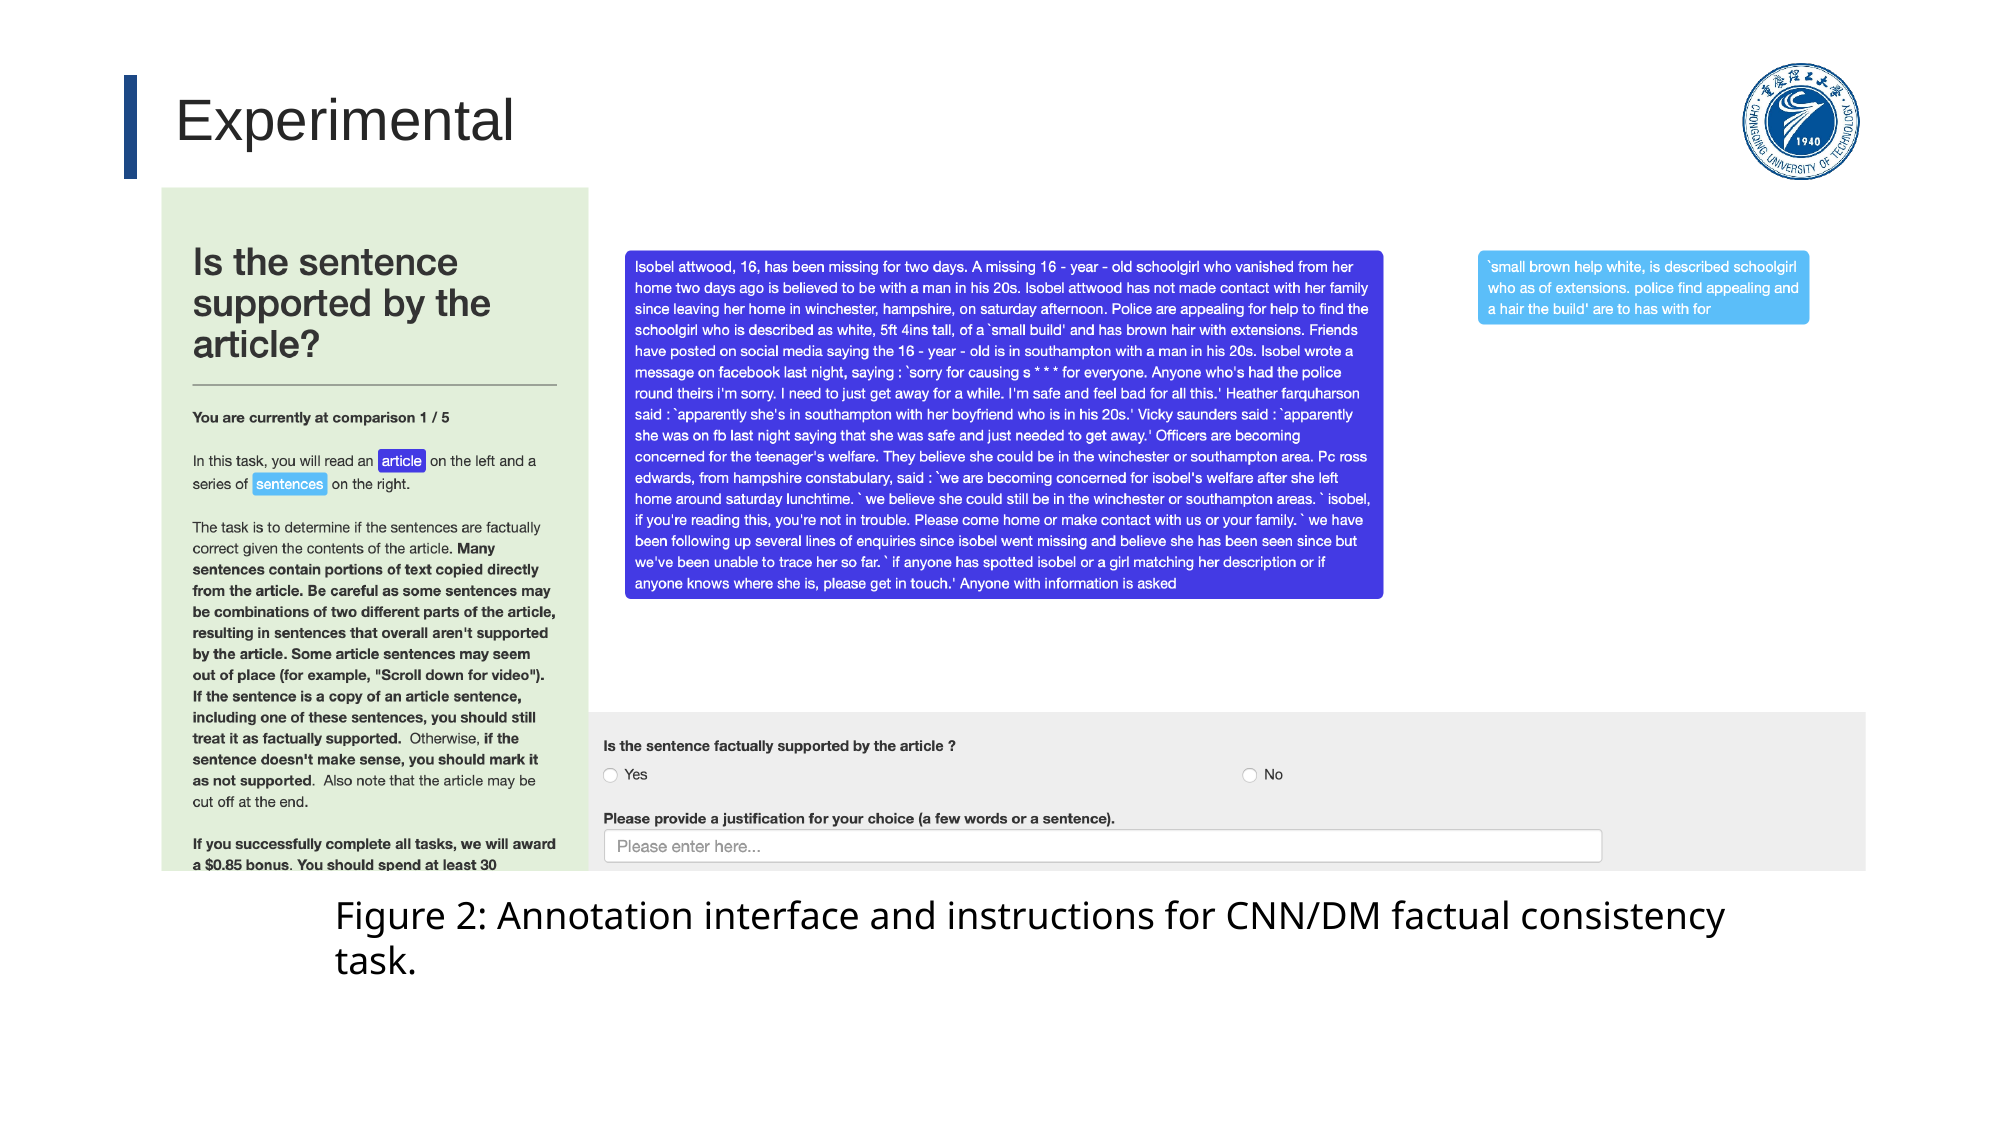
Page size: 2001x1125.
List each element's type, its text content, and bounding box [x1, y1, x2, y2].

text_box Figure 2: Annotation interface and instructions for CNN/DM factual consistency task. [320, 884, 1744, 990]
picture [1738, 59, 1863, 184]
picture [160, 186, 1866, 871]
text_box Experimental [160, 75, 627, 160]
